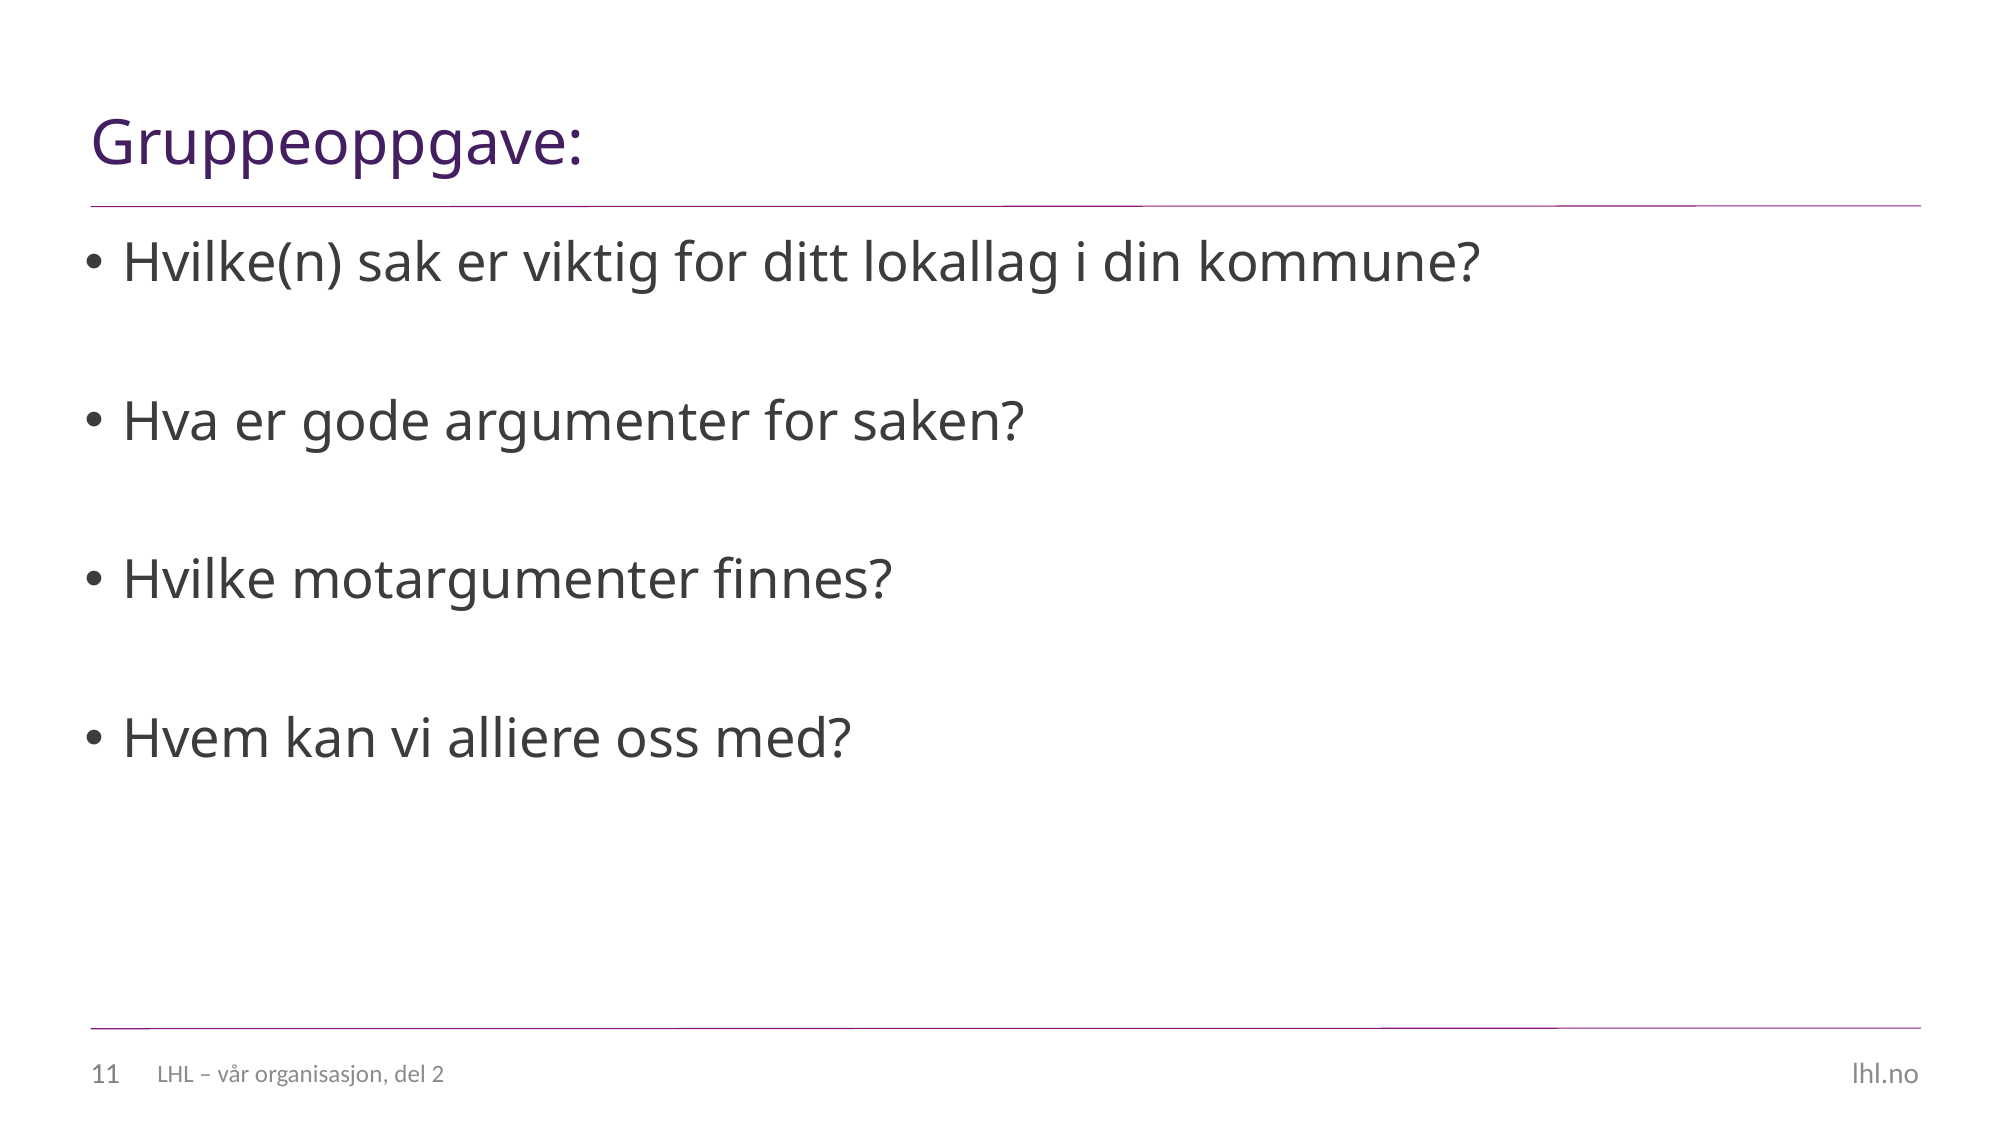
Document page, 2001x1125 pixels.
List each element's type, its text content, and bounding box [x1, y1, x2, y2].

slide_number 11 [90, 1042, 157, 1102]
title Gruppeoppgave: [90, 60, 1922, 179]
list Hvilke(n) sak er viktig for ditt lokallag i din kommune? ​ Hva er gode argumenter for saken? ​ Hvilke motargumenter finnes? ​ Hvem kan vi alliere oss med? [84, 234, 1916, 973]
footer LHL – vår organisasjon, del 2 [157, 1042, 1799, 1103]
